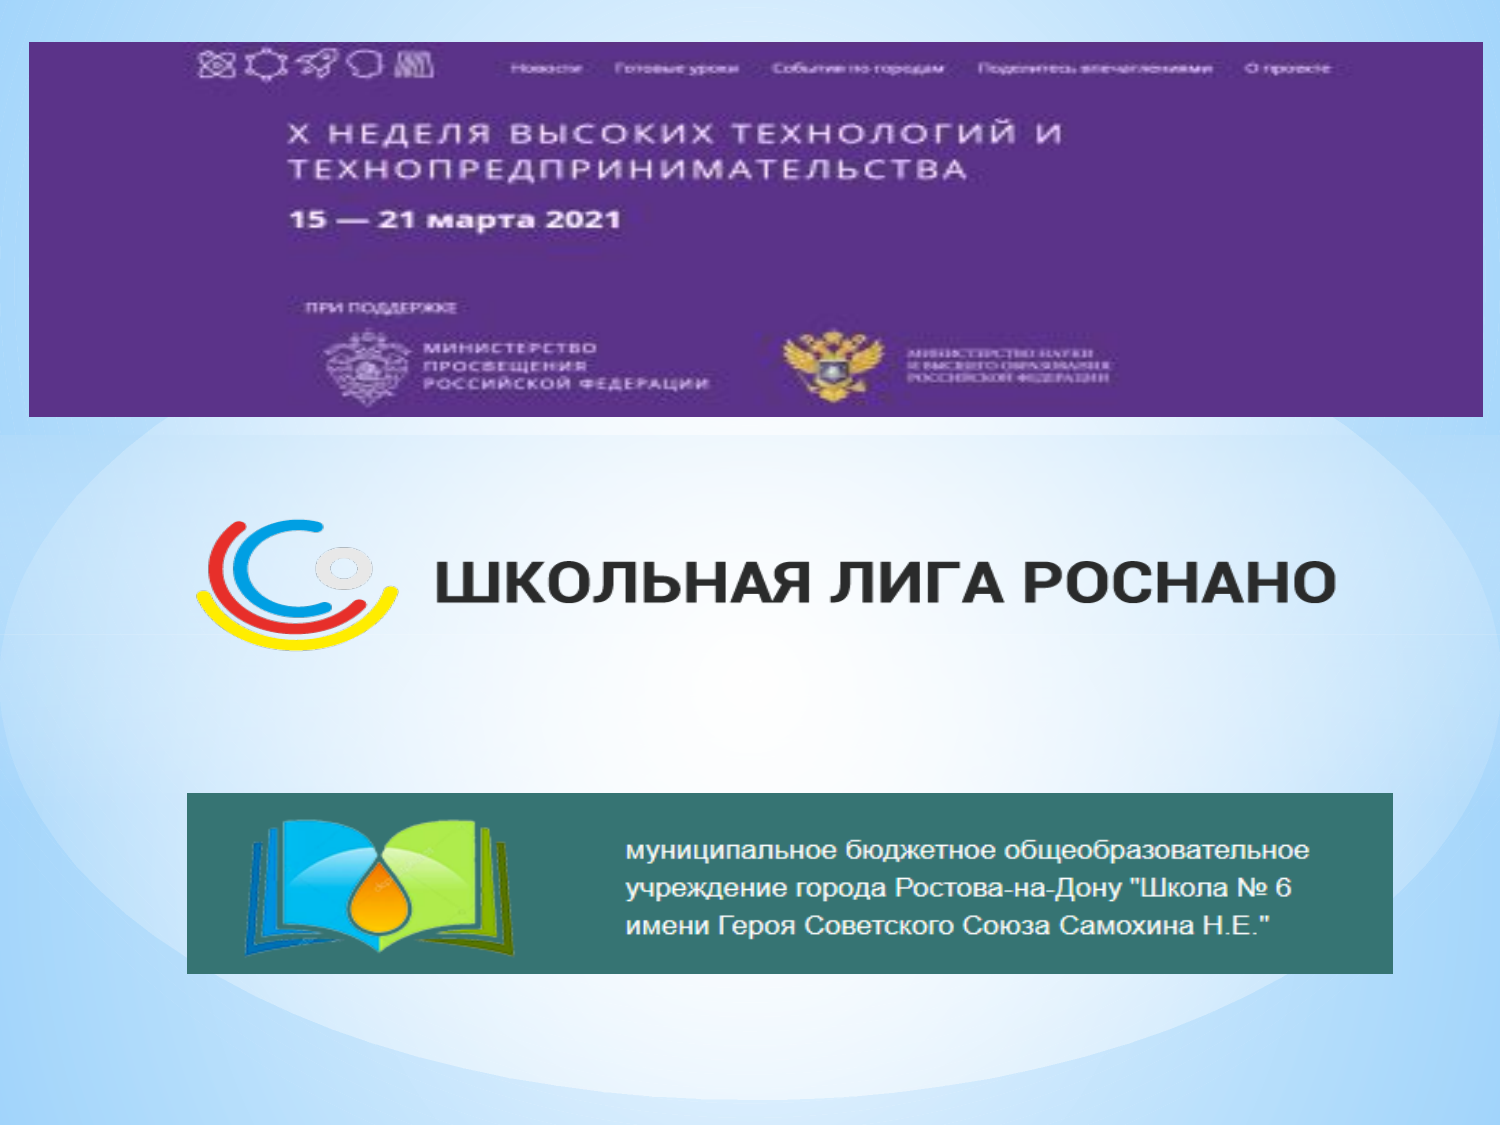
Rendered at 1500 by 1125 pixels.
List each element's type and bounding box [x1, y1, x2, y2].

picture [187, 793, 1393, 974]
picture [29, 42, 1483, 417]
picture [128, 444, 1452, 717]
